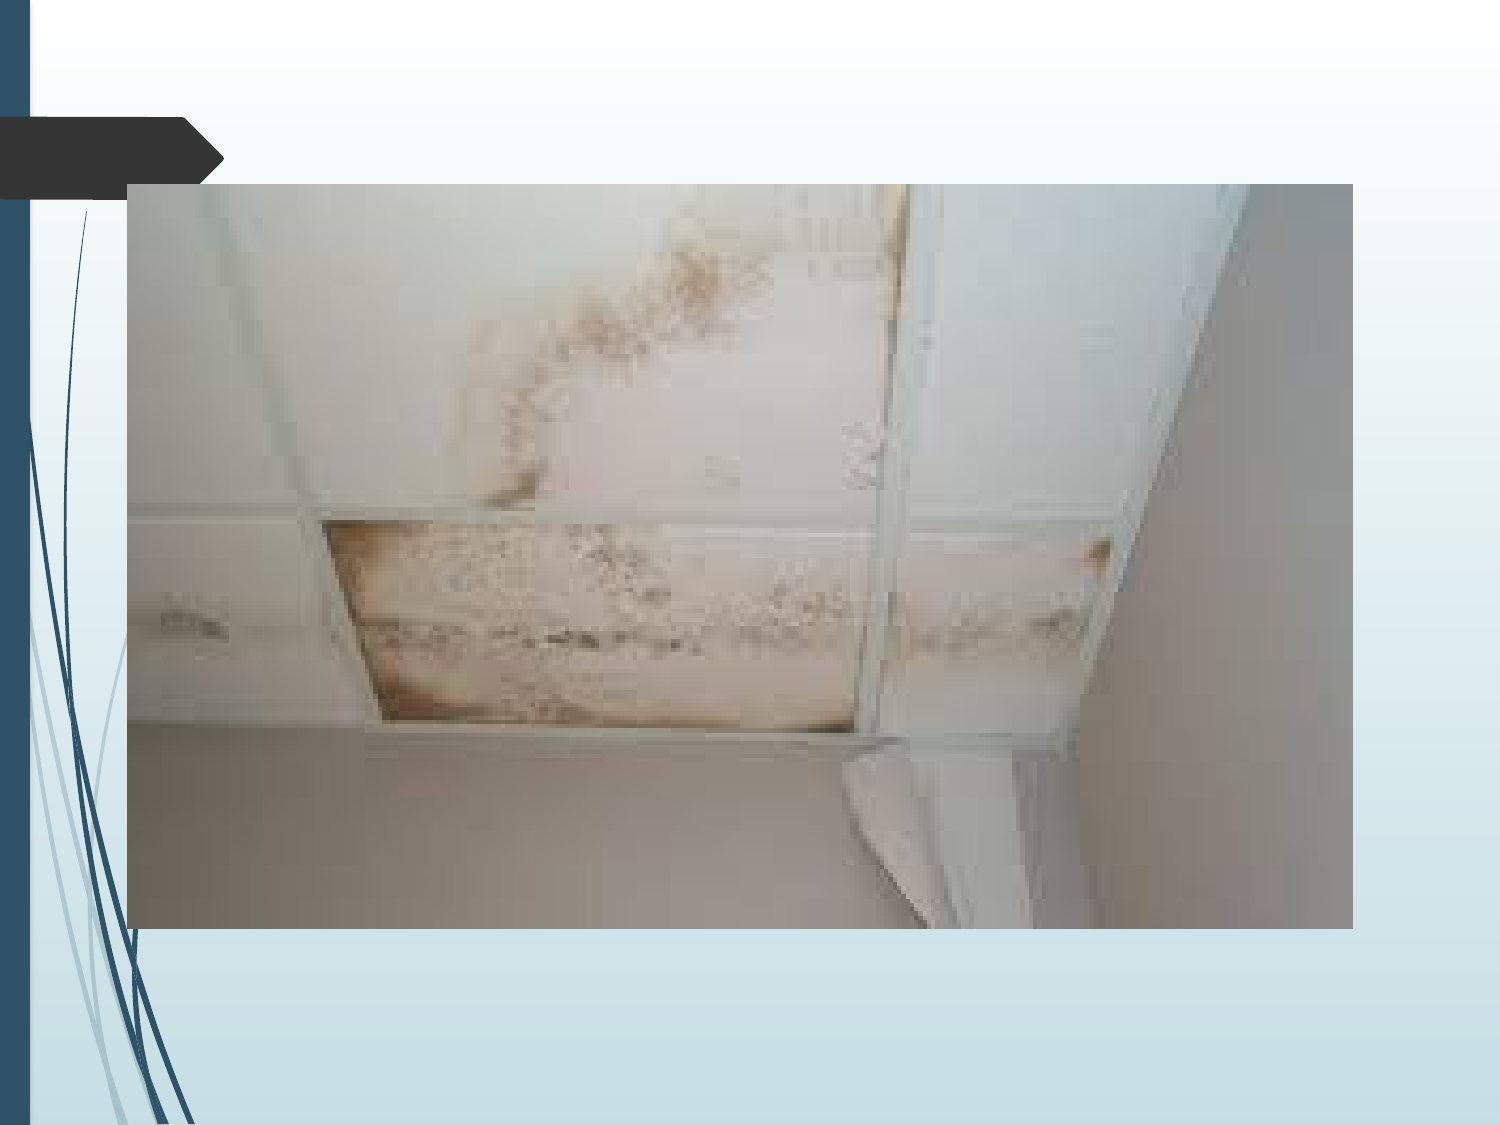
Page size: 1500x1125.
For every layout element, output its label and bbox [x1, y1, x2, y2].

picture [127, 184, 1353, 929]
